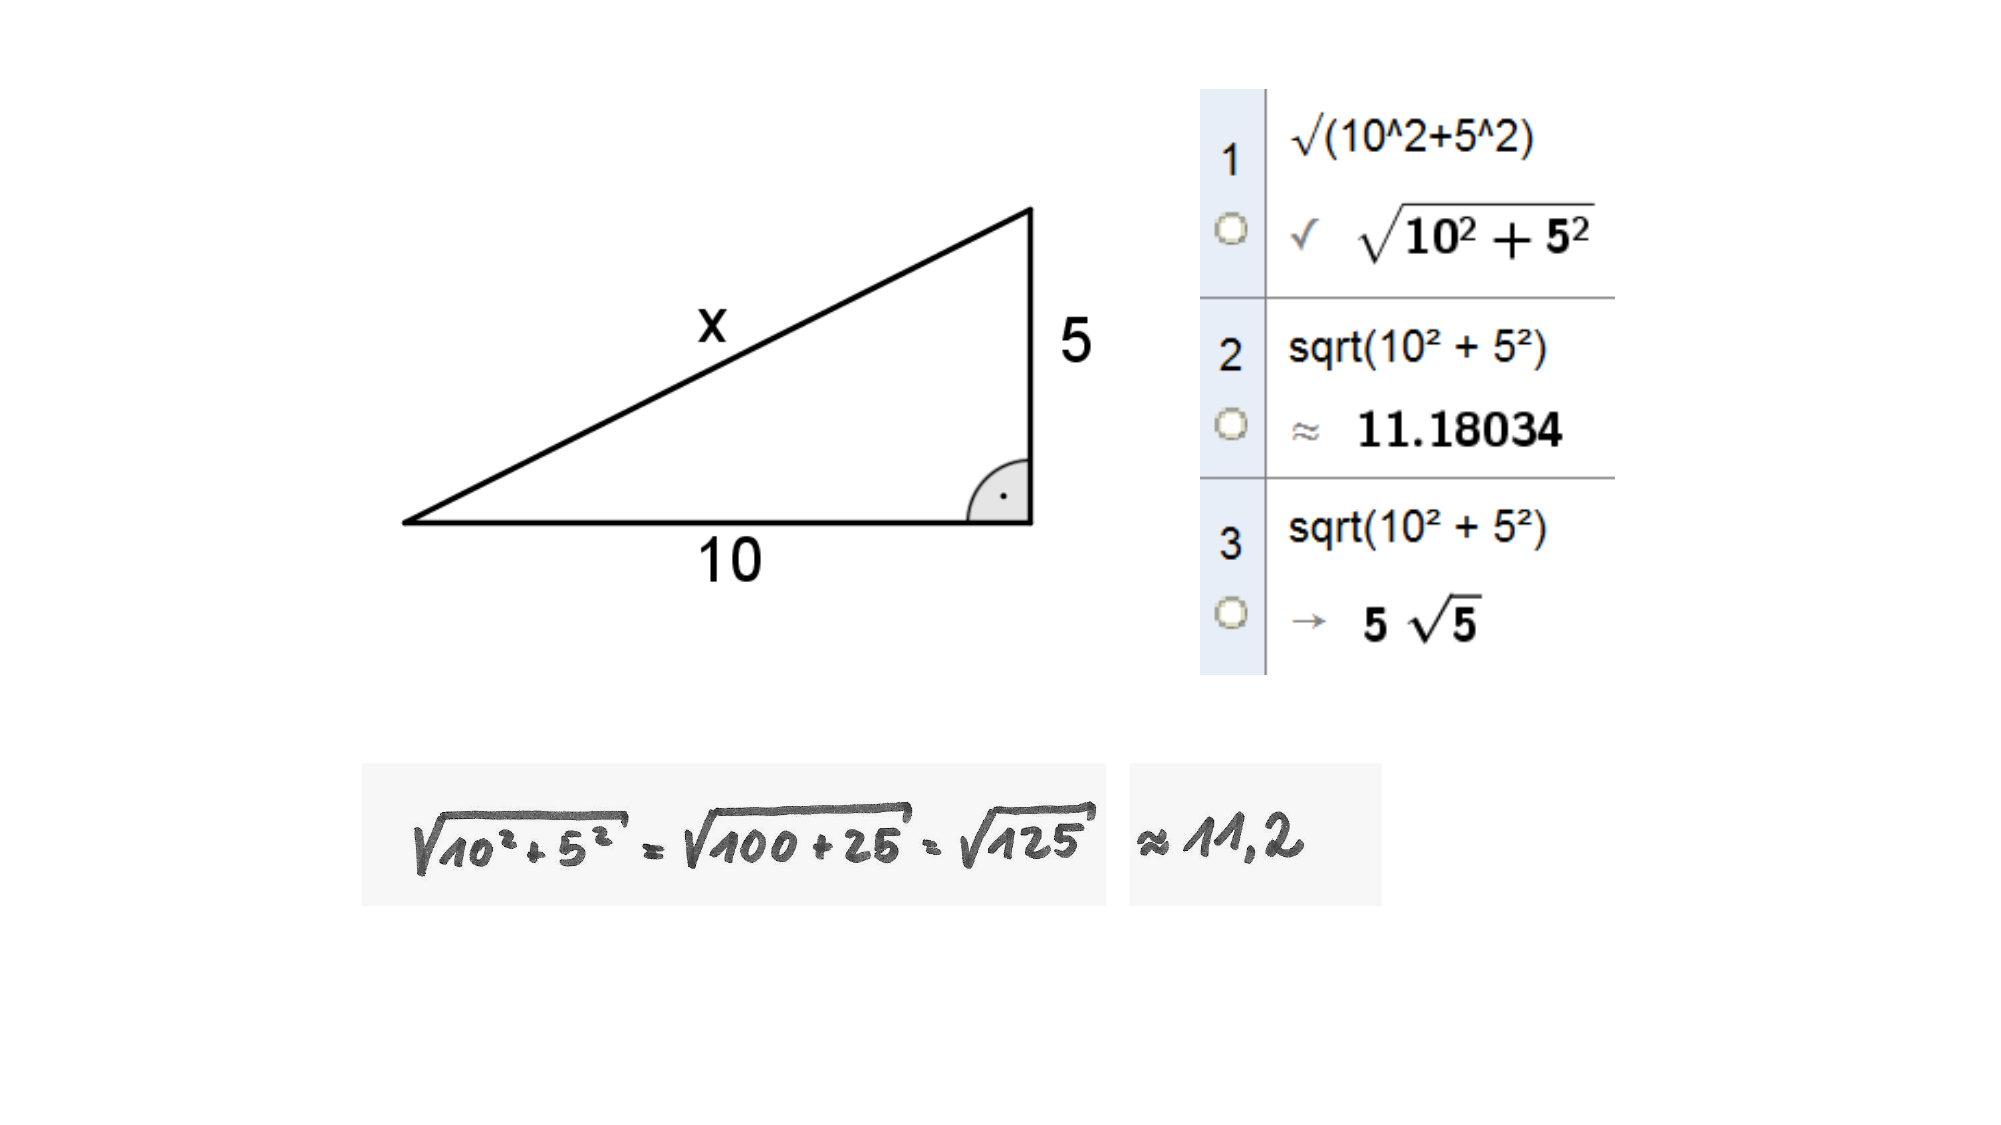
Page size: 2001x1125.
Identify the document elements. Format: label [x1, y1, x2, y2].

picture [1129, 763, 1382, 906]
picture [362, 763, 1107, 906]
picture [1200, 89, 1615, 675]
picture [362, 148, 1119, 607]
